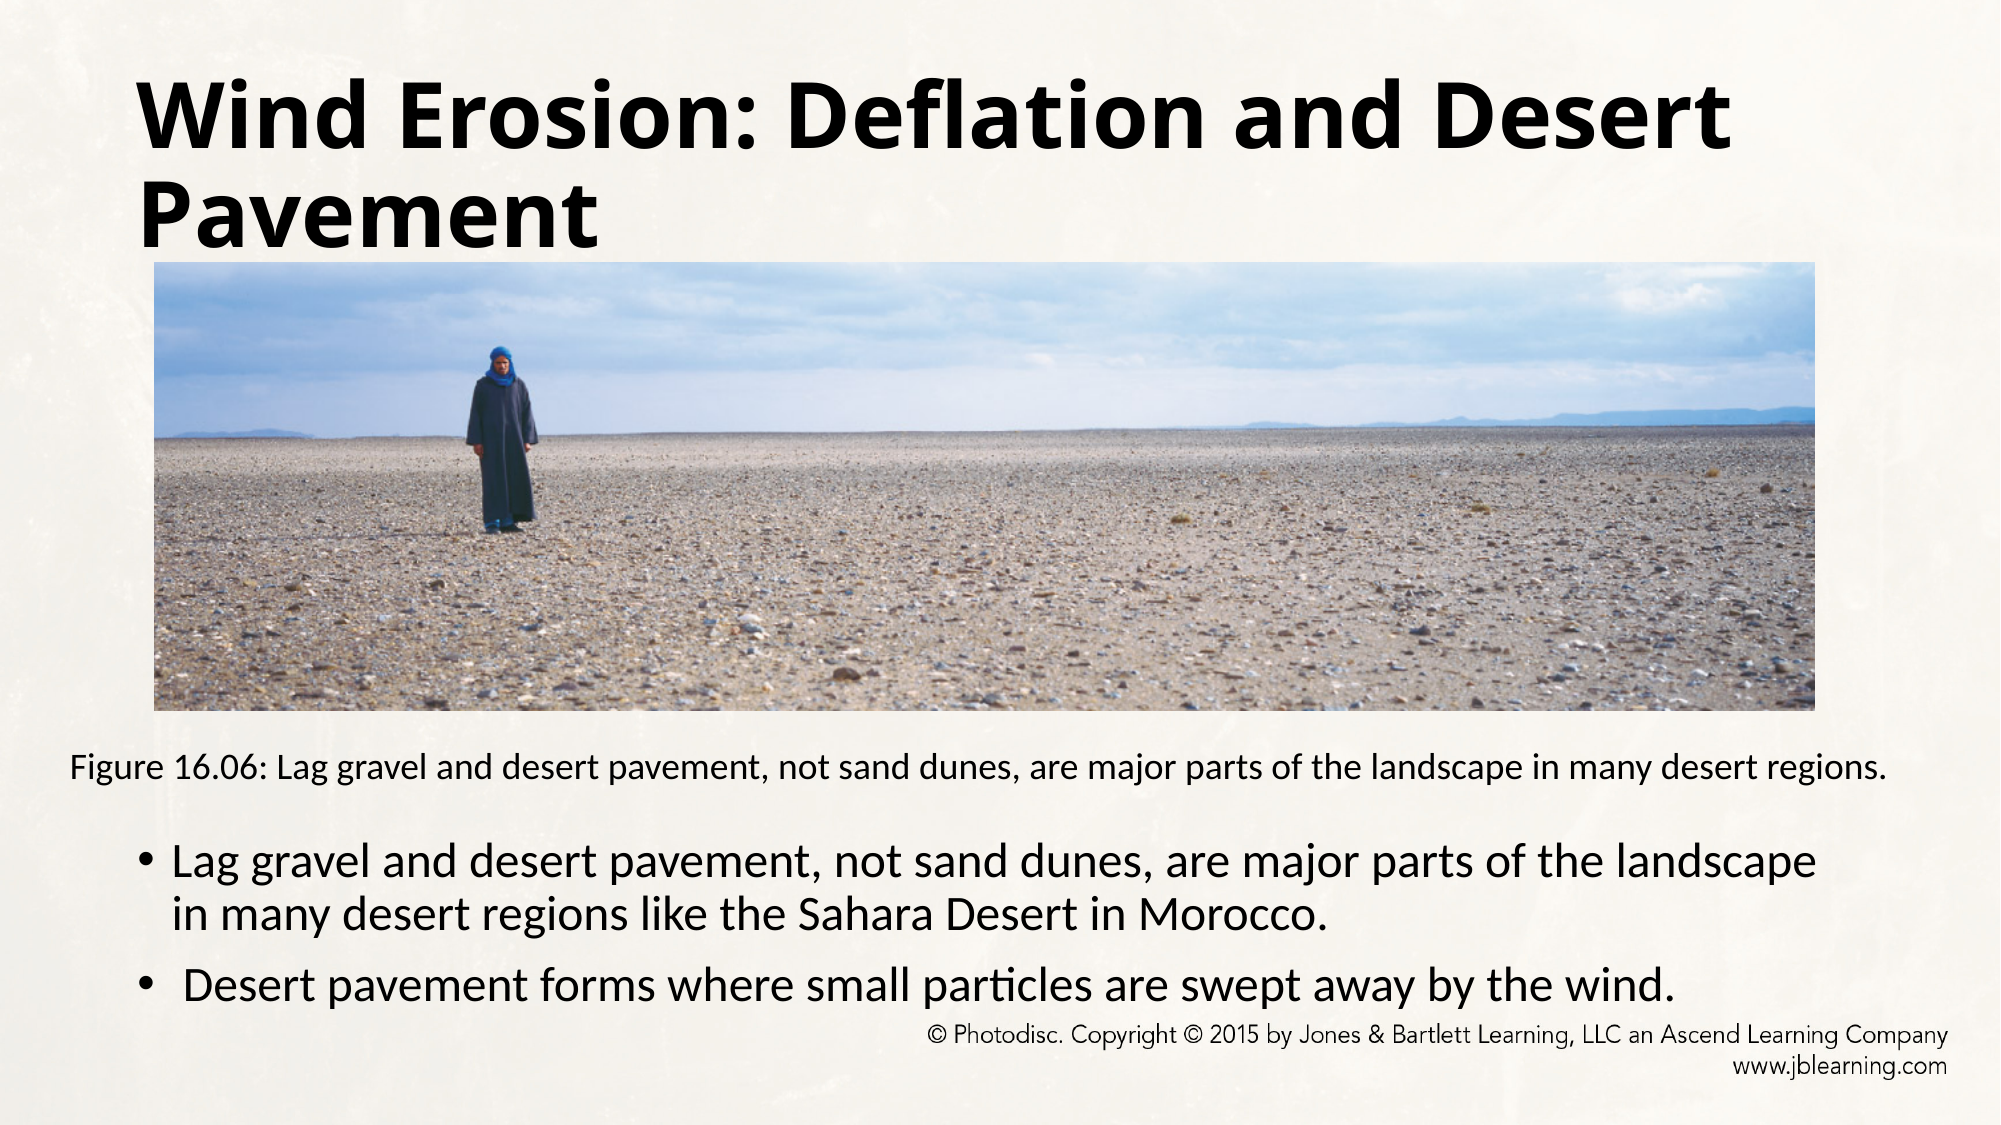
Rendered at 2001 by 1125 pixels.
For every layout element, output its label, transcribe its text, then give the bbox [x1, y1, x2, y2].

title Wind Erosion: Deflation and Desert Pavement [121, 59, 1847, 278]
picture [0, 0, 2000, 1125]
text_box Figure 16.06: Lag gravel and desert pavement, not sand dunes, are major parts of the landscape in many desert regions. [53, 734, 1916, 795]
list Lag gravel and desert pavement, not sand dunes, are major parts of the landscape in many desert regions like the Sahara Desert in Morocco. Desert pavement forms where small particles are swept away by the wind. [122, 827, 1847, 1023]
